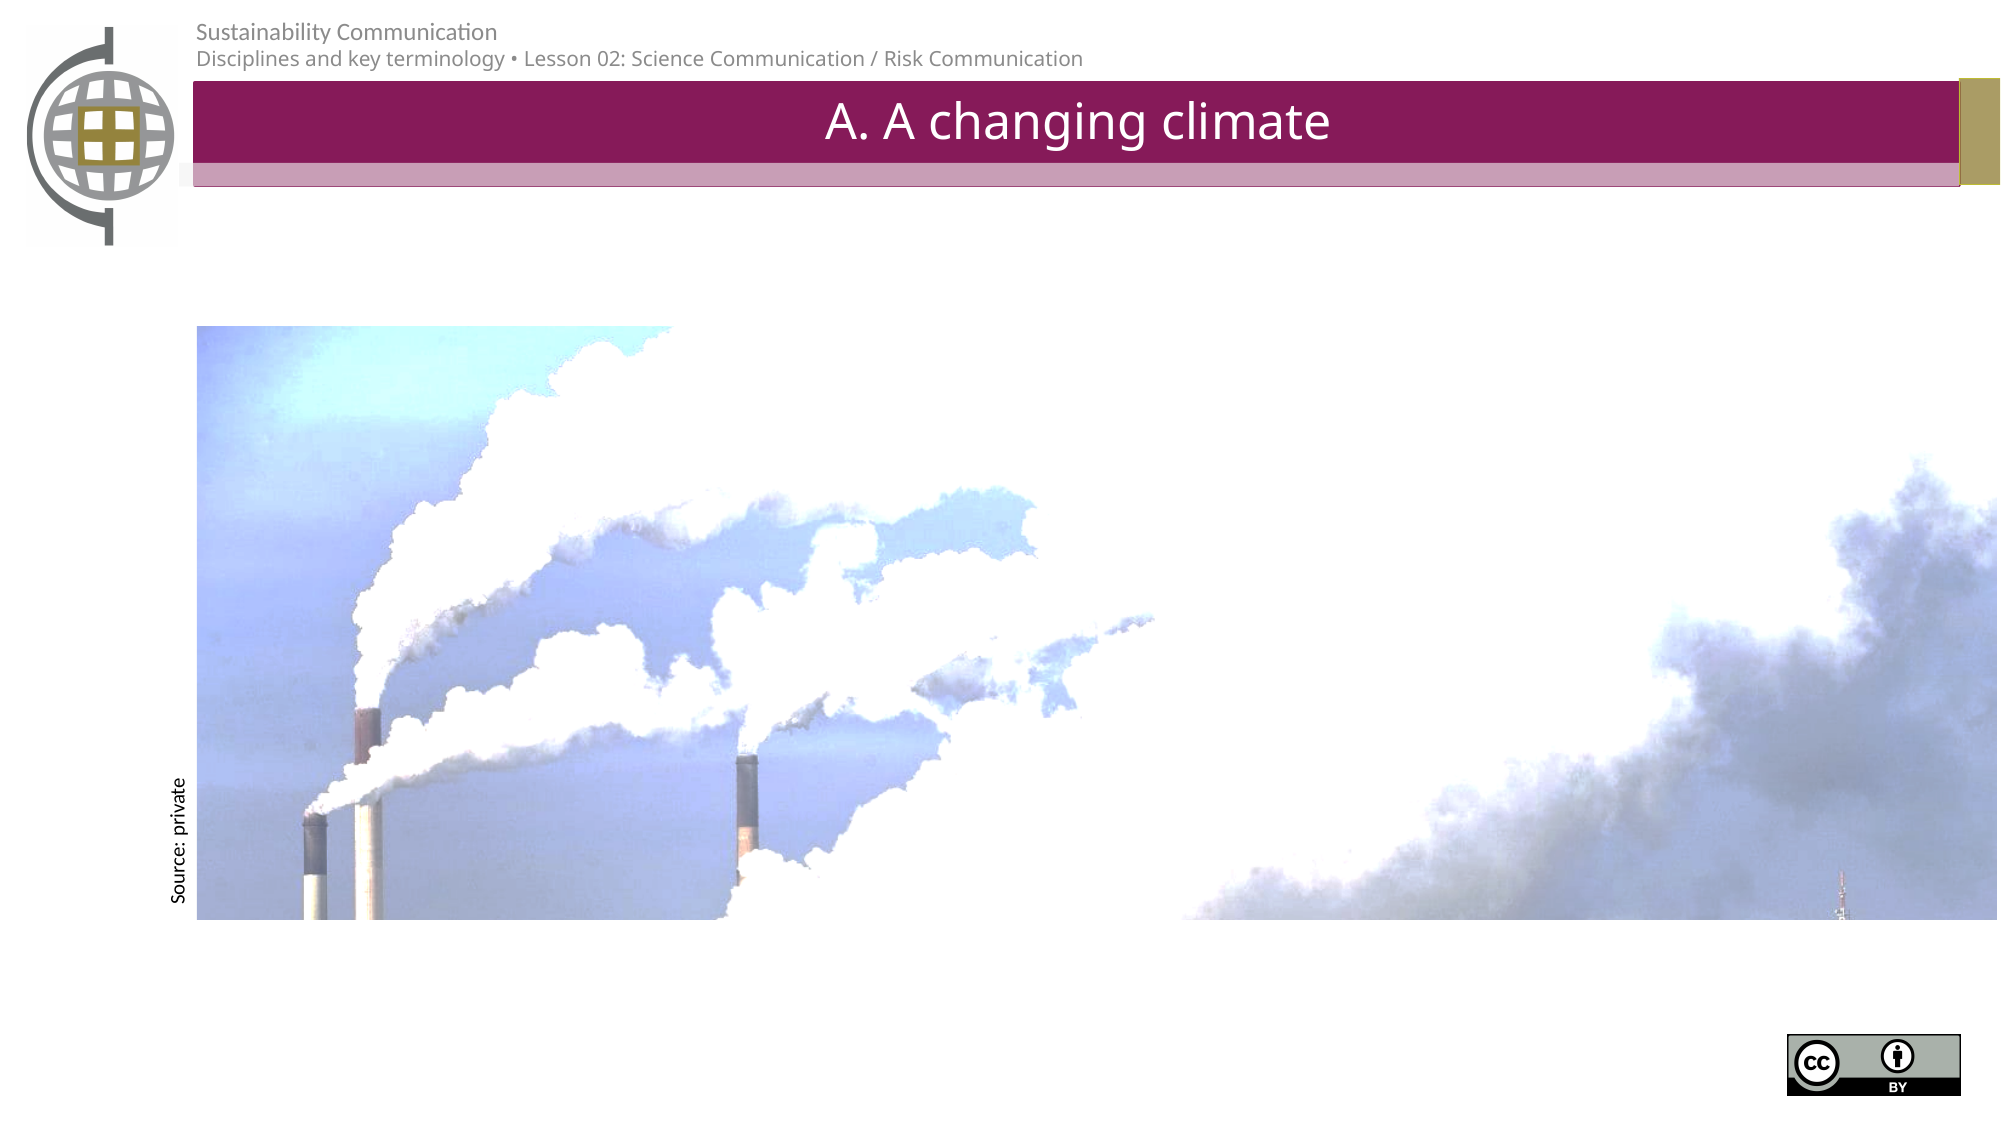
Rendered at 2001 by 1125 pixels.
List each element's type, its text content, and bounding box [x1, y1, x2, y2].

picture [26, 25, 178, 247]
text_box Source: private [156, 517, 192, 920]
picture [1787, 1034, 1961, 1096]
picture [196, 326, 1998, 920]
title A. A changing climate [196, 78, 1961, 161]
